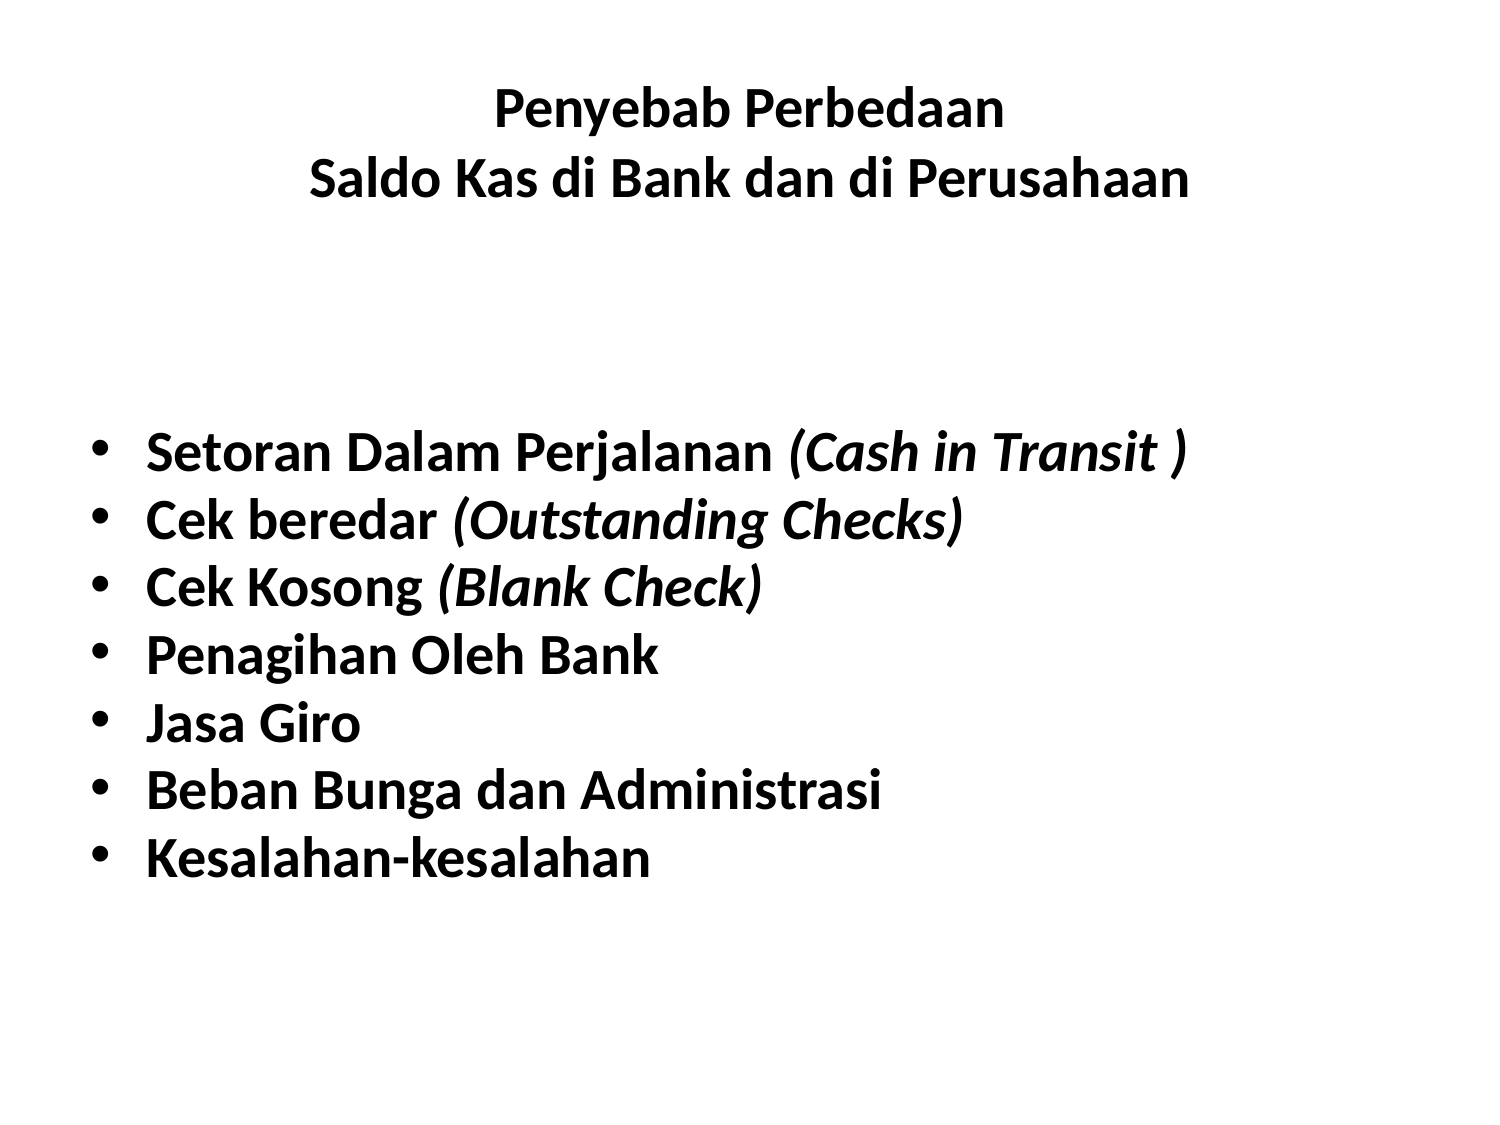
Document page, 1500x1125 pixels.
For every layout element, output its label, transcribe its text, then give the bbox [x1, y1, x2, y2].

title Penyebab Perbedaan Saldo Kas di Bank dan di Perusahaan [75, 45, 1425, 233]
list Setoran Dalam Perjalanan (Cash in Transit ) Cek beredar (Outstanding Checks) Cek Kosong (Blank Check) Penagihan Oleh Bank Jasa Giro Beban Bunga dan Administrasi Kesalahan-kesalahan [75, 337, 1425, 1007]
